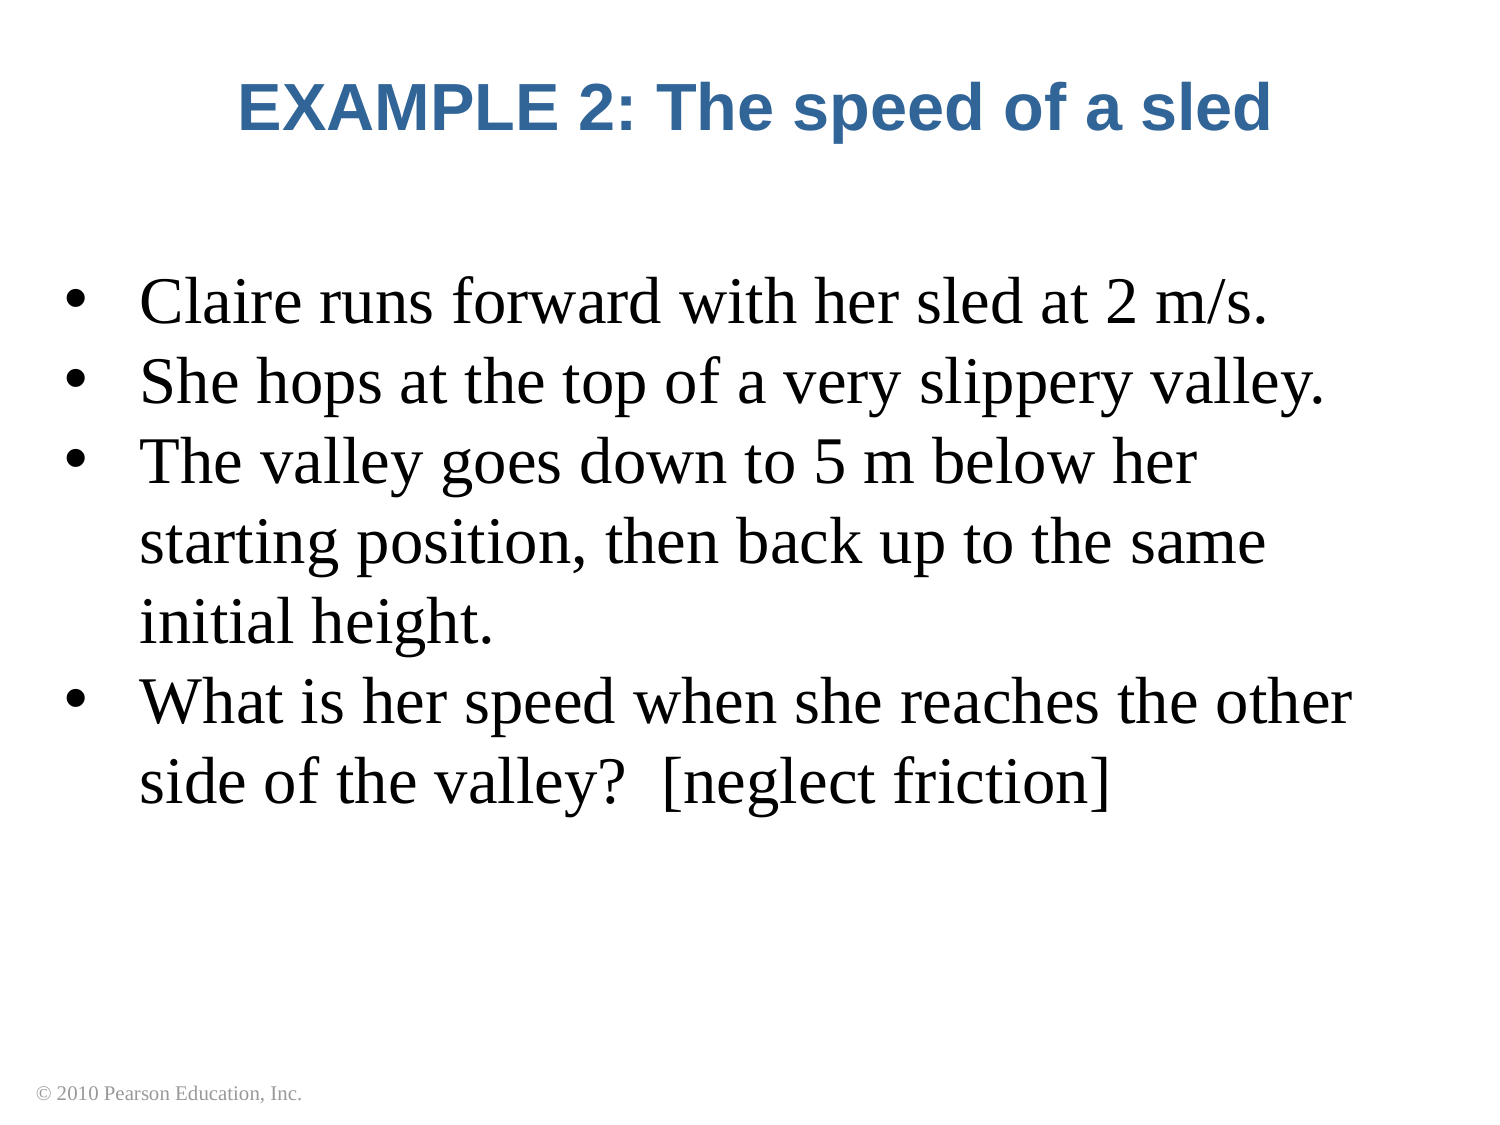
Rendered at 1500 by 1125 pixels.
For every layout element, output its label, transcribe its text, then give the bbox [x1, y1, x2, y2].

title EXAMPLE 2: The speed of a sled [75, 45, 1438, 163]
text_box Claire runs forward with her sled at 2 m/s. She hops at the top of a very slippery valley. The valley goes down to 5 m below her starting position, then back up to the same initial height. What is her speed when she reaches the other side of the valley? [neglect friction] [49, 249, 1388, 825]
